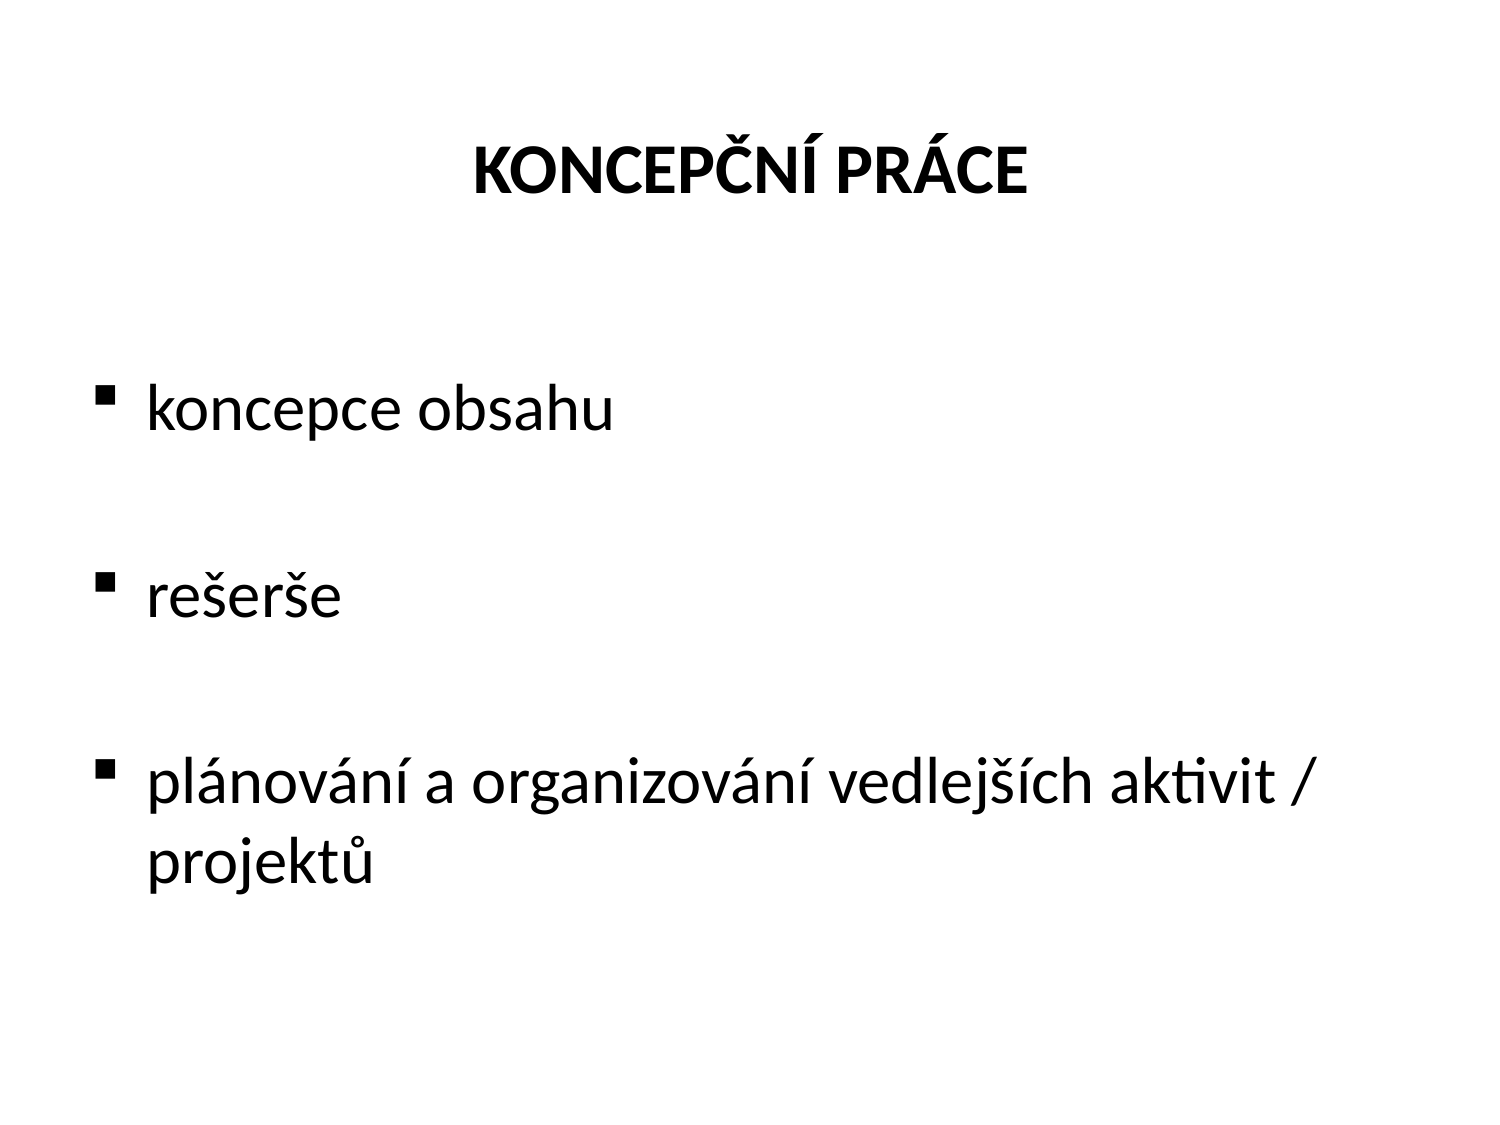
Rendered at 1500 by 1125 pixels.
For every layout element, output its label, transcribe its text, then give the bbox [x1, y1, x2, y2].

title KONCEPČNÍ PRÁCE [76, 113, 1427, 302]
list koncepce obsahu rešerše plánování a organizování vedlejších aktivit / projektů [75, 262, 1425, 1005]
